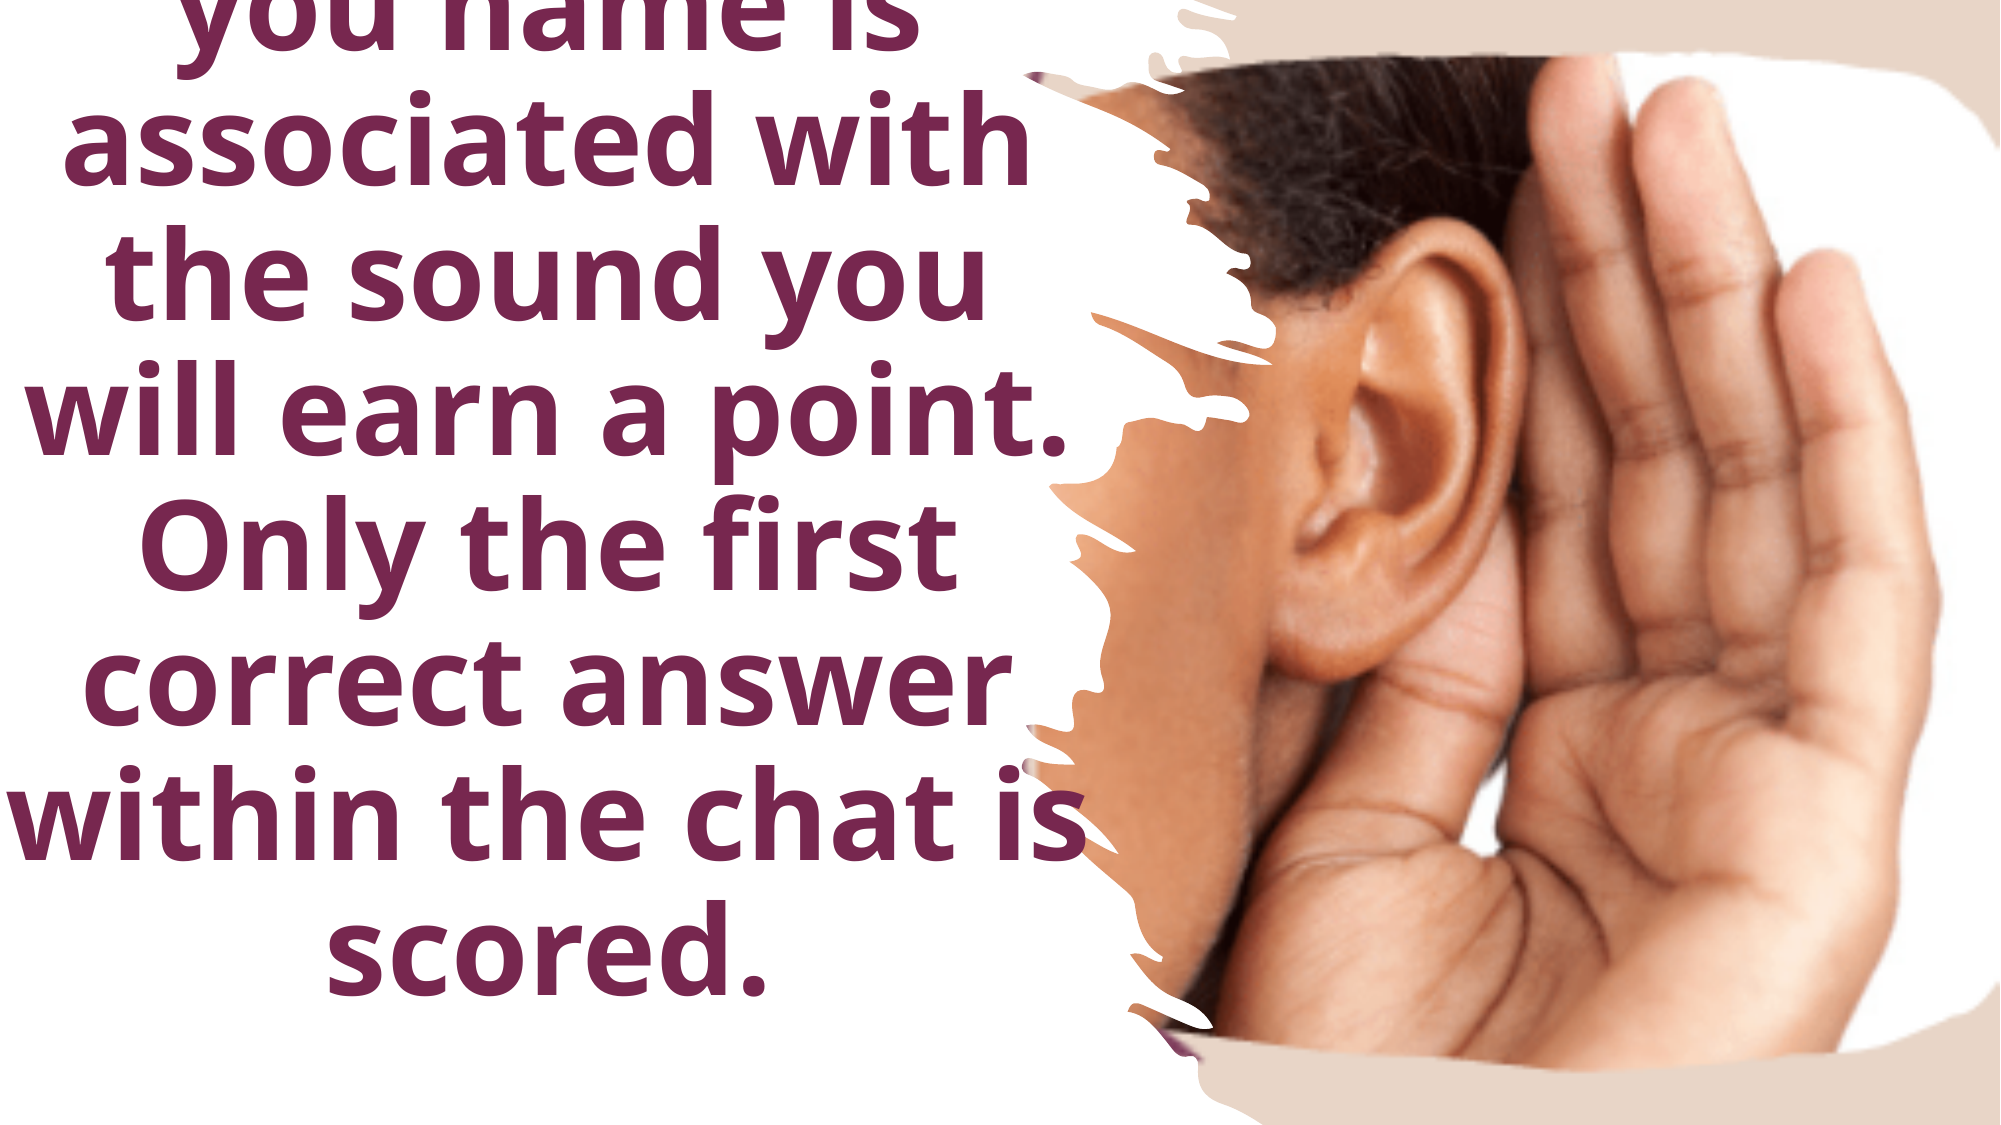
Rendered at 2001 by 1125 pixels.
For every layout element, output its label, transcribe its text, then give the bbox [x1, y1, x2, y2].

title Instructions – Once the story you name is associated with the sound you will earn a point. Only the first correct answer within the chat is scored. [0, 355, 1021, 1030]
picture [1021, 0, 2000, 1125]
